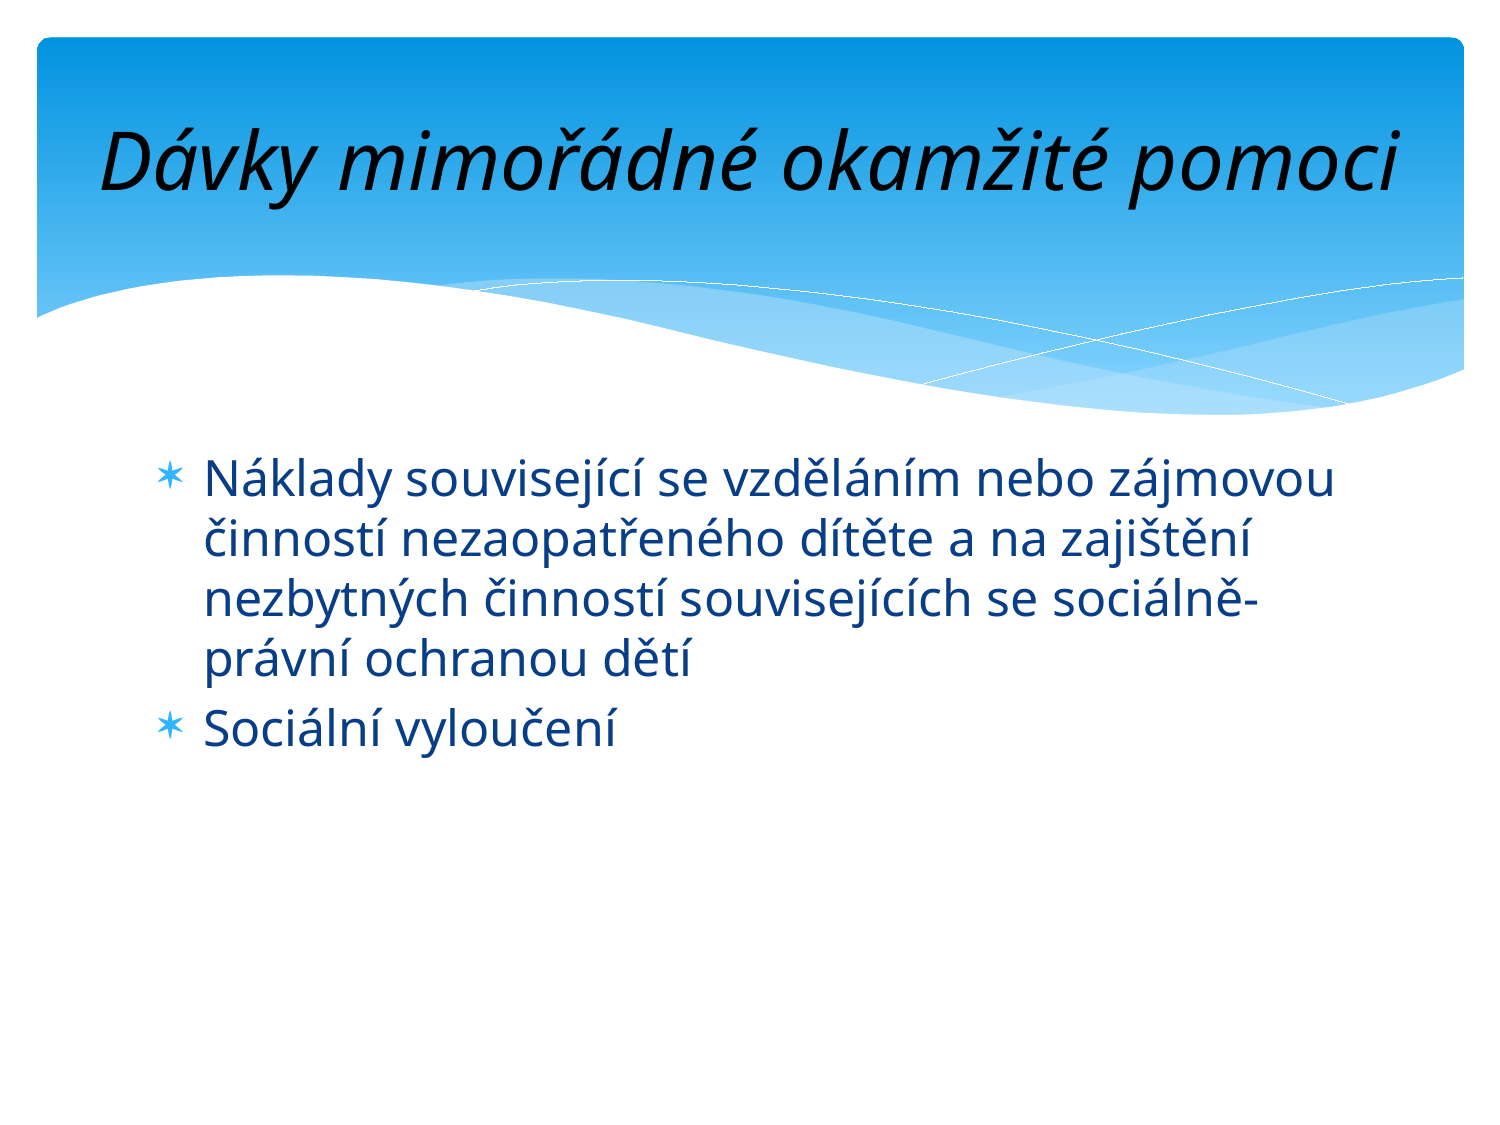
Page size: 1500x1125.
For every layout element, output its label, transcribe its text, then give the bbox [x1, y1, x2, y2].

title Dávky mimořádné okamžité pomoci [75, 55, 1425, 261]
list Náklady související se vzděláním nebo zájmovou činností nezaopatřeného dítěte a na zajištění nezbytných činností souvisejících se sociálně- právní ochranou dětí Sociální vyloučení [143, 438, 1359, 1005]
